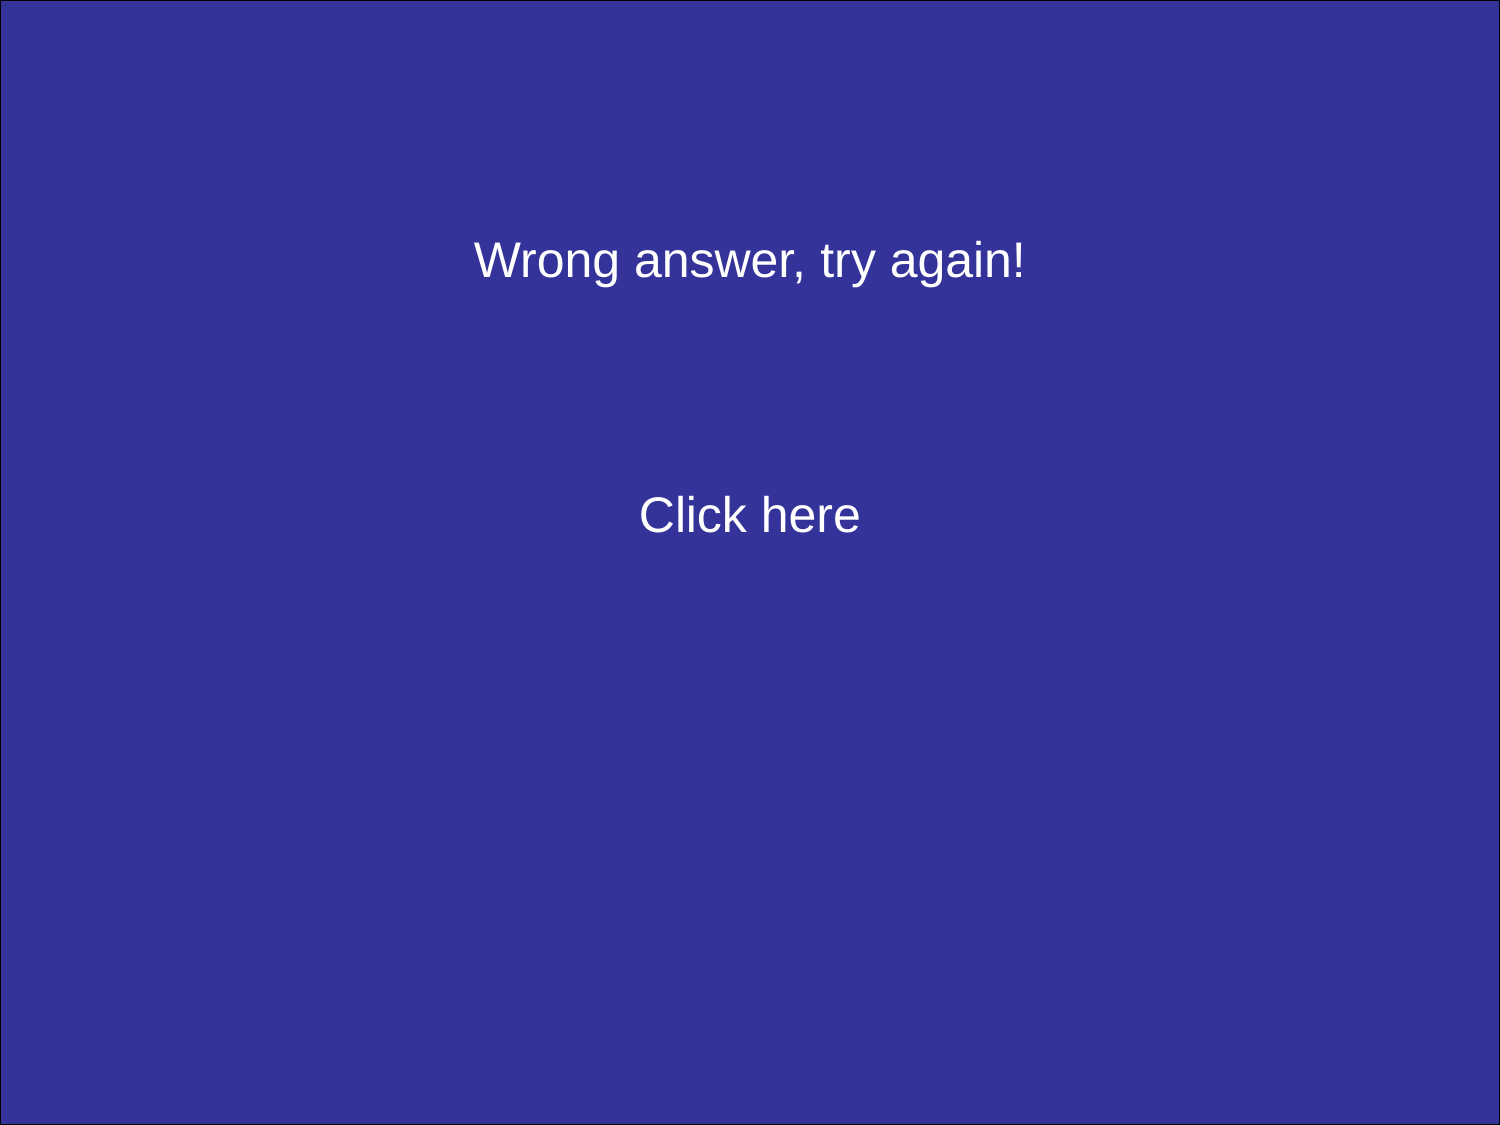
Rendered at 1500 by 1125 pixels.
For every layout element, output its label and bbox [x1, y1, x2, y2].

text_box [0, 0, 1500, 1125]
